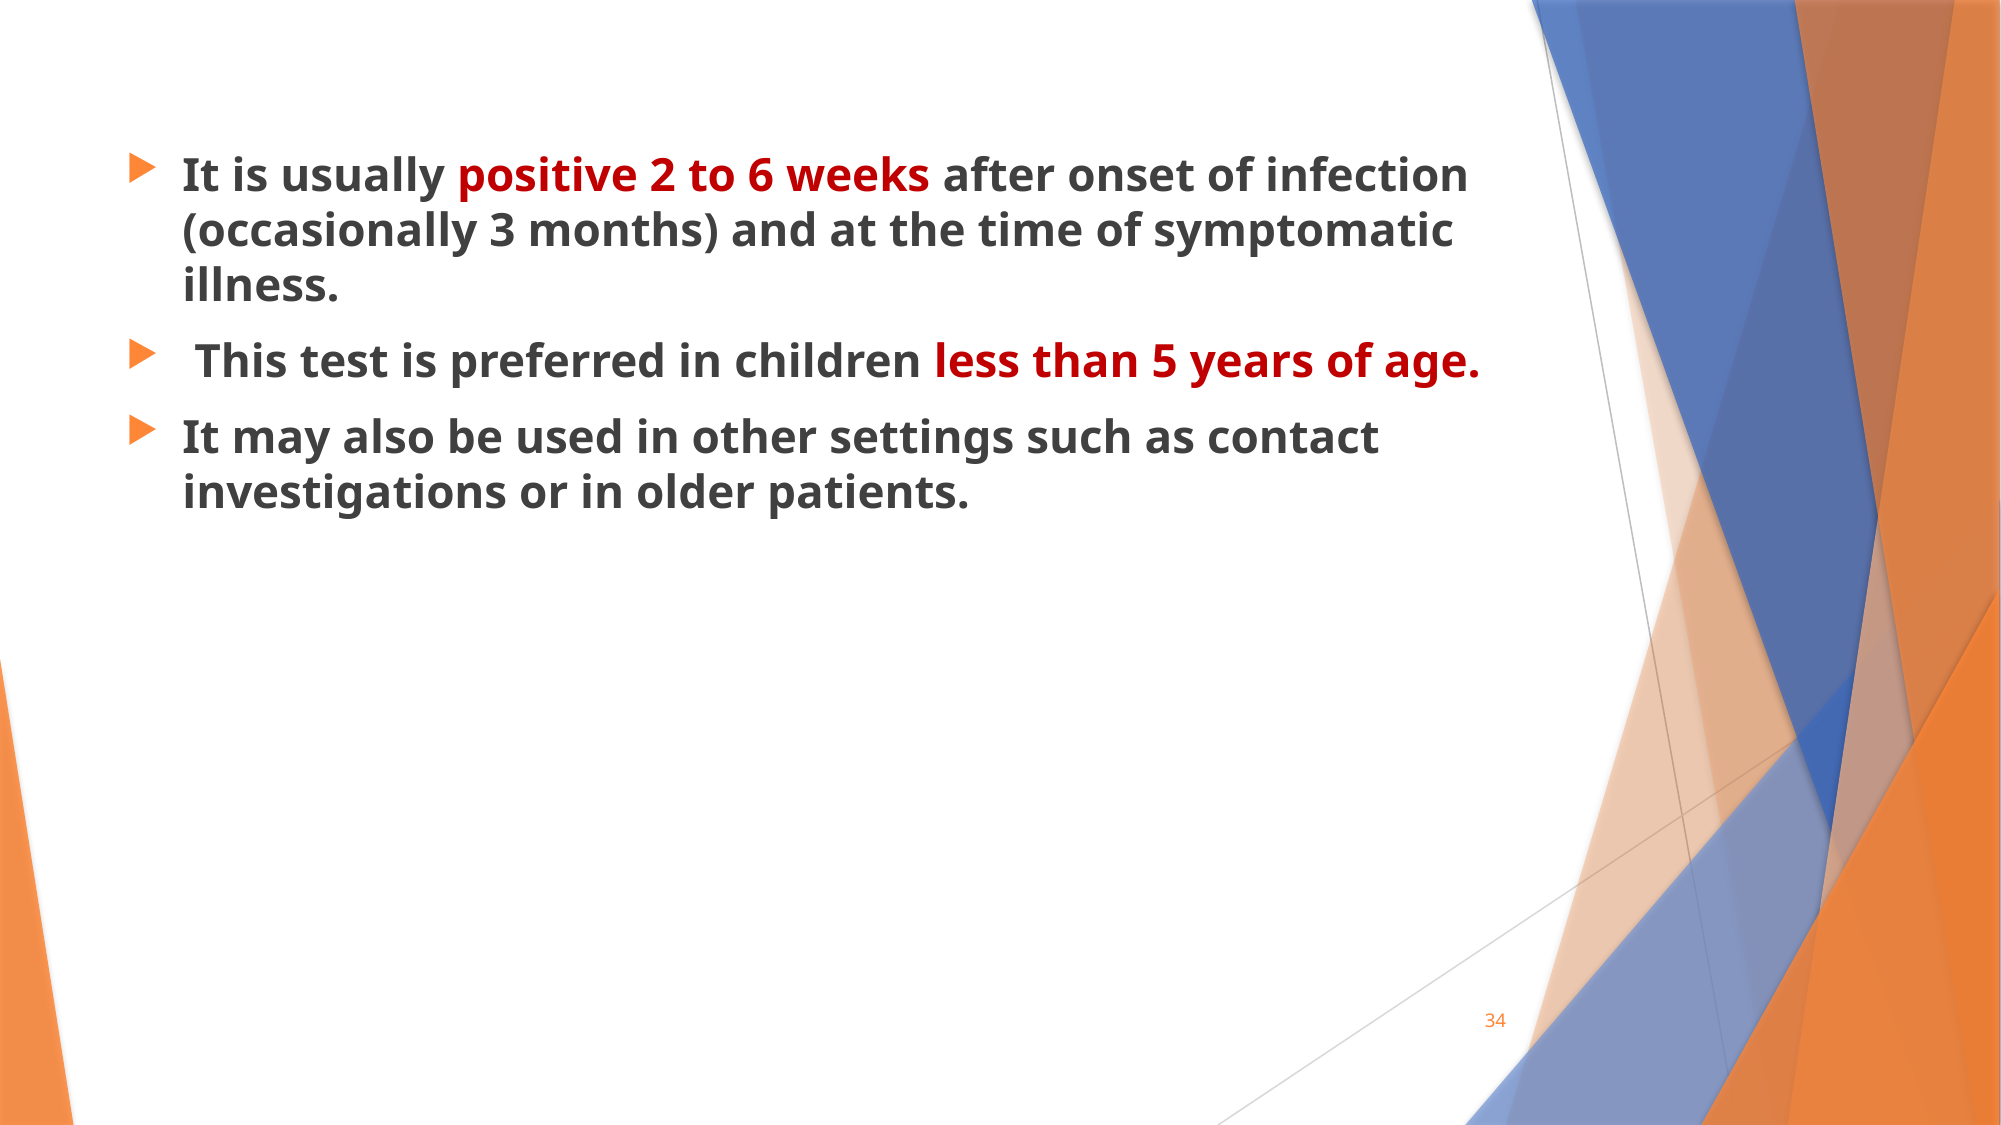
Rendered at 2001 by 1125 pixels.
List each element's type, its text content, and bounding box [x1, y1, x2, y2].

list It is usually positive 2 to 6 weeks after onset of infection (occasionally 3 months) and at the time of symptomatic illness. This test is preferred in children less than 5 years of age. It may also be used in other settings such as contact investigations or in older patients. [111, 138, 1522, 992]
slide_number 34 [1409, 991, 1522, 1051]
